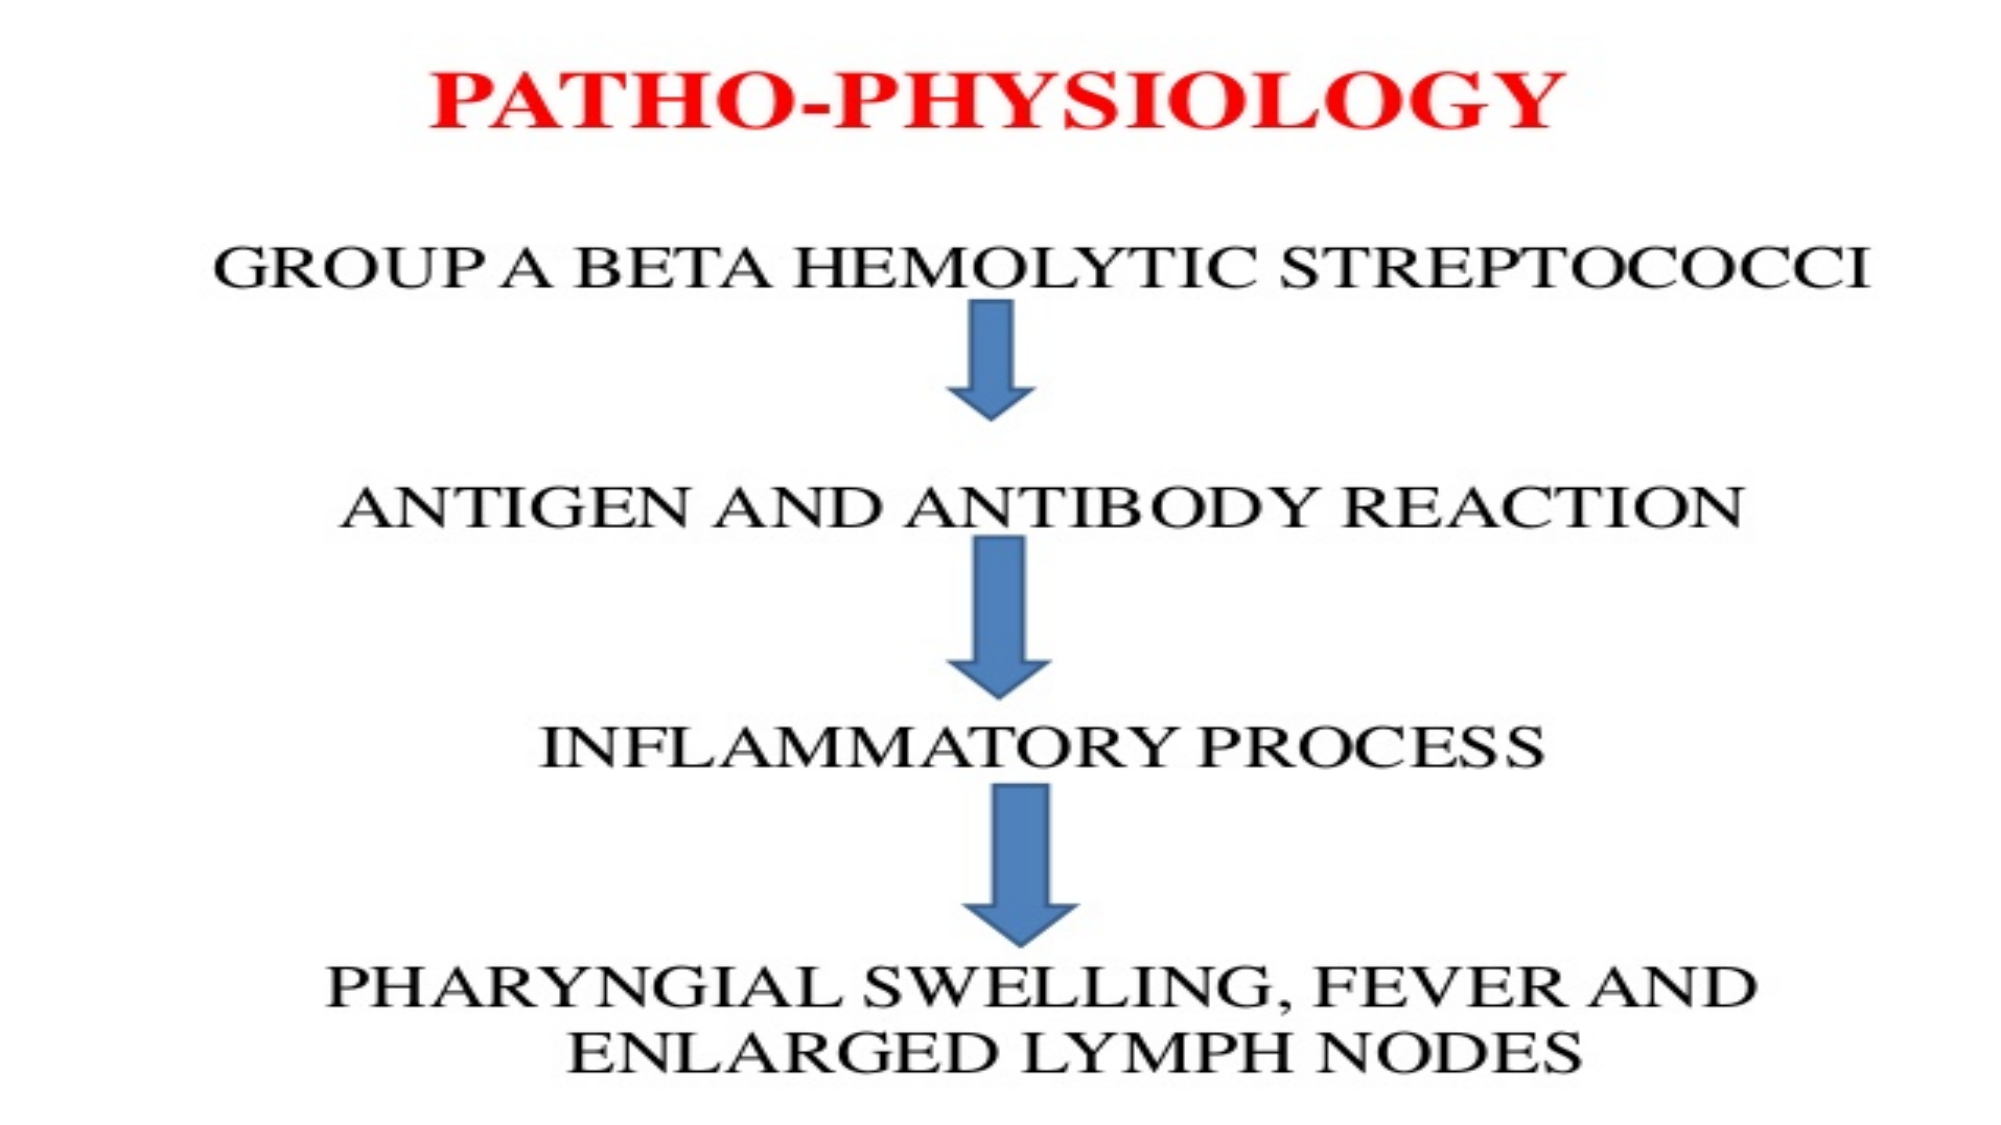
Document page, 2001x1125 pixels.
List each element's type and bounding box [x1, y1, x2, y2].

list [0, 0, 2000, 1125]
